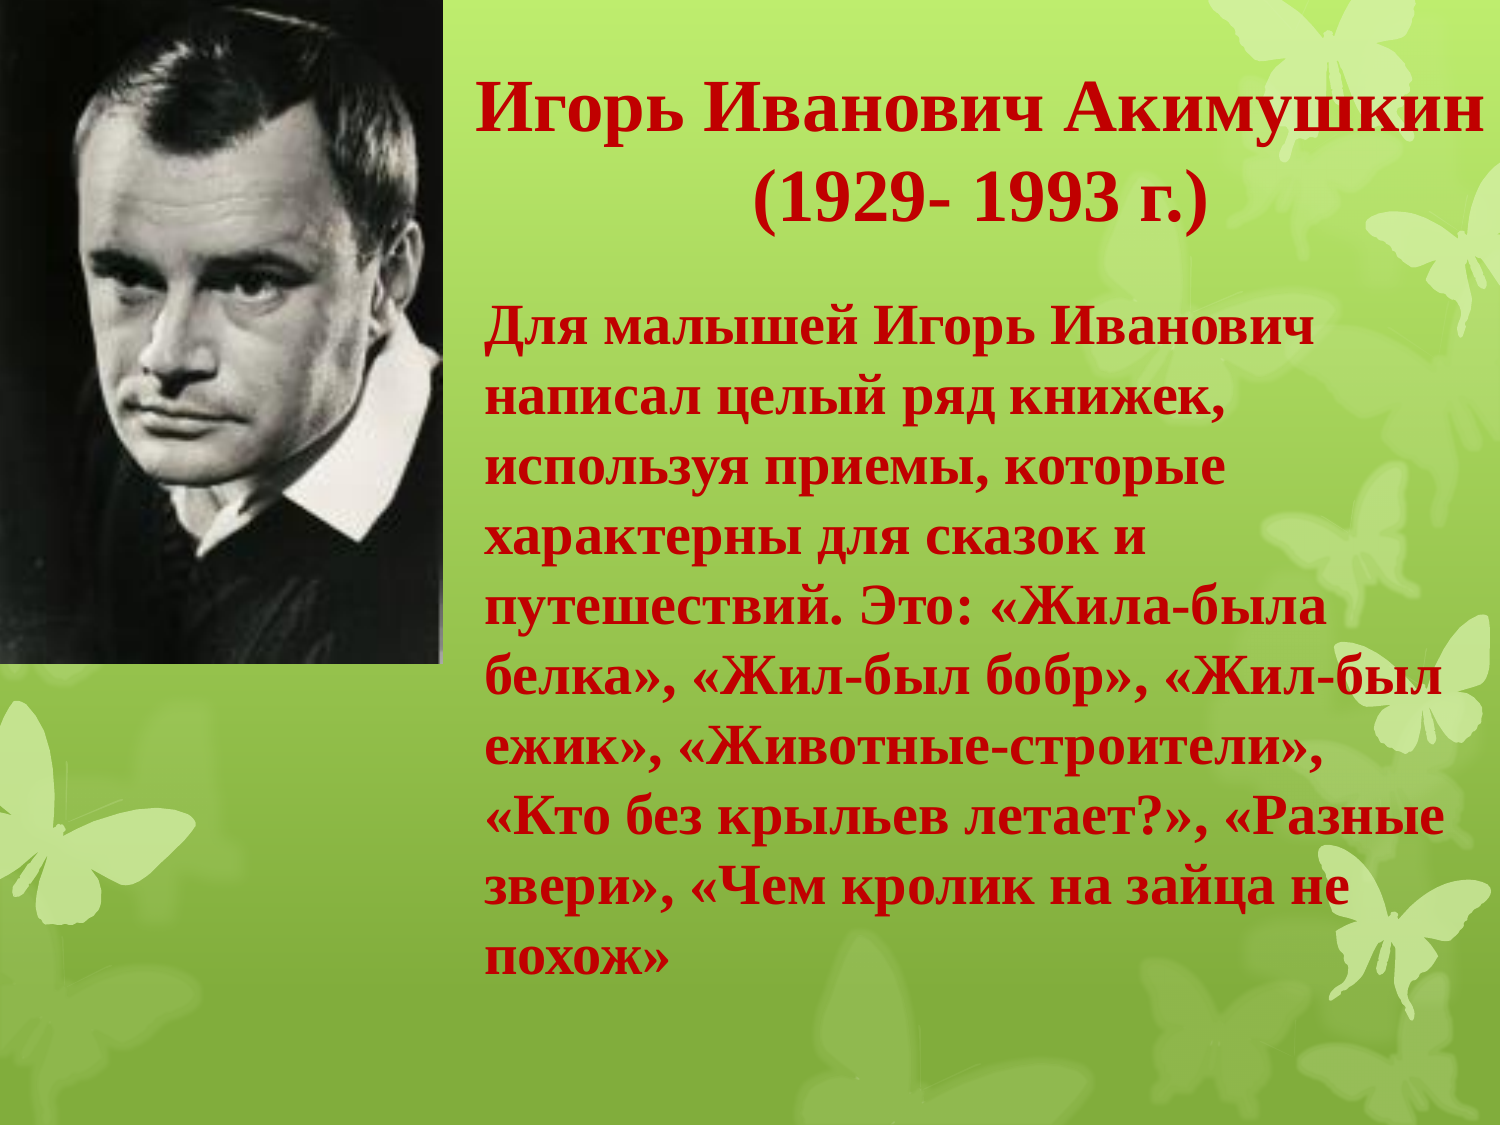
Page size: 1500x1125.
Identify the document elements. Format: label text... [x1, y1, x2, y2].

text_box Игорь Иванович Акимушкин (1929- 1993 г.) [460, 48, 1500, 244]
picture [0, 0, 444, 664]
text_box Для малышей Игорь Иванович написал целый ряд книжек, используя приемы, которые характерны для сказок и путешествий. Это: «Жила-была белка», «Жил-был бобр», «Жил-был ежик», «Животные-строители», «Кто без крыльев летает?», «Разные звери», «Чем кролик на зайца не похож» [469, 278, 1471, 994]
